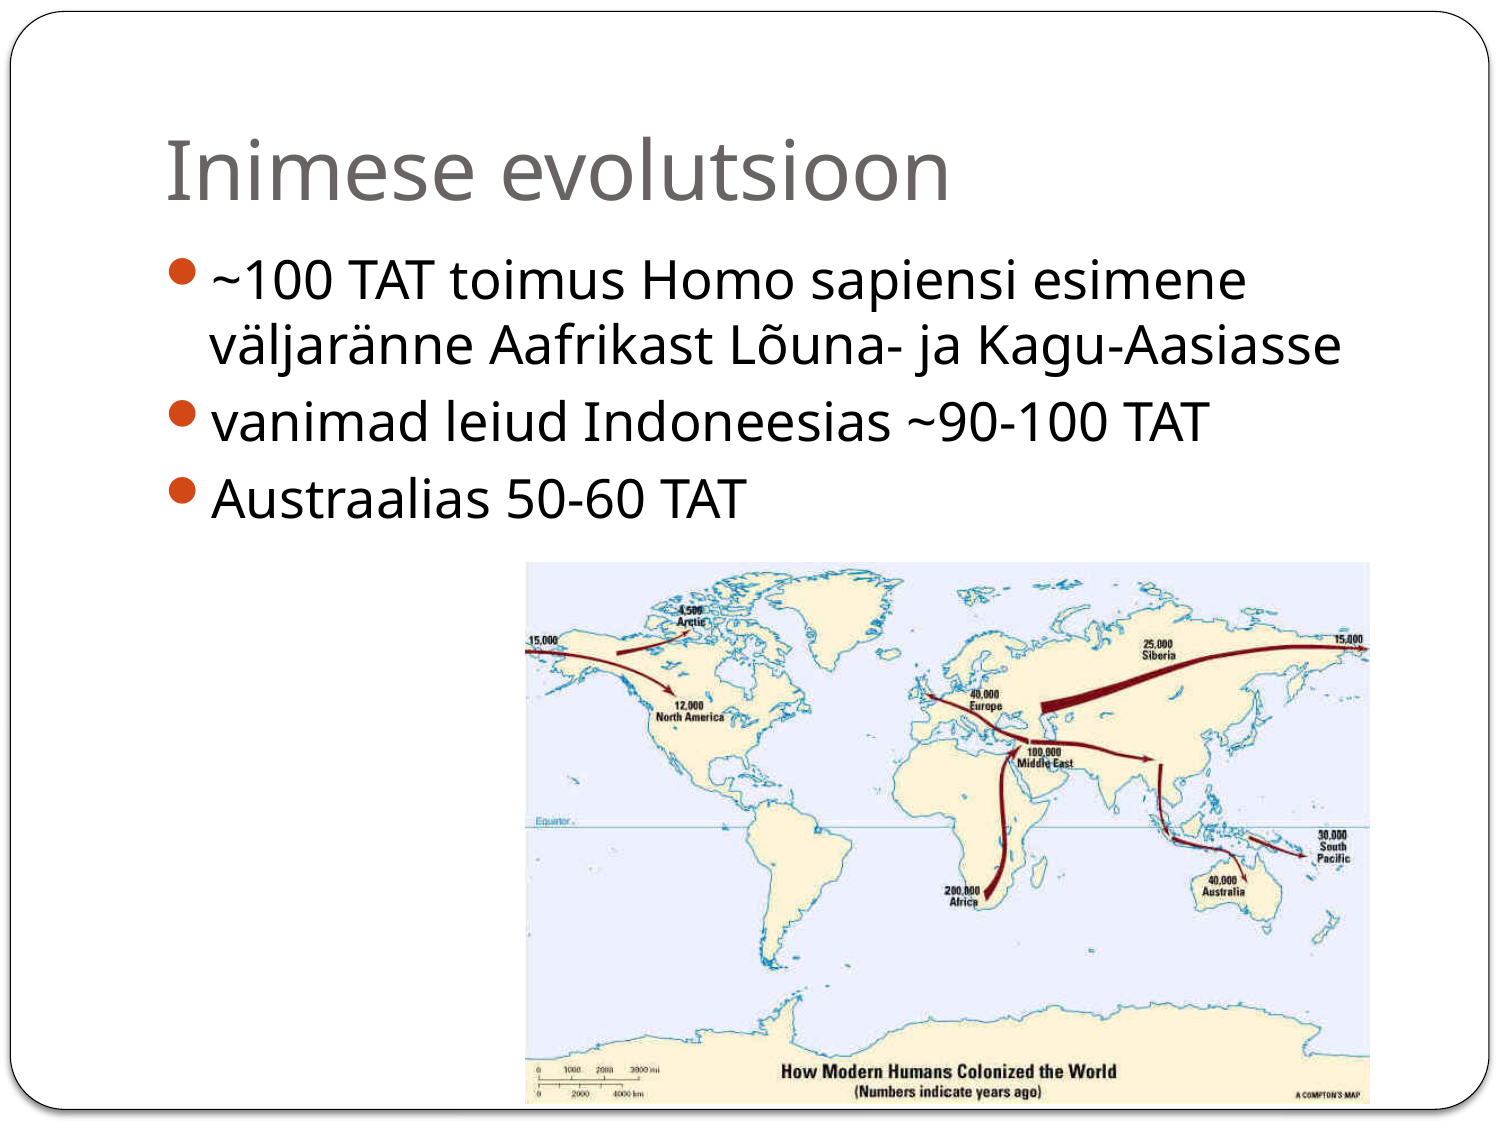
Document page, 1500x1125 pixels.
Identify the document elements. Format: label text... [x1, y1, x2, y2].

picture [525, 562, 1370, 1104]
list ~100 TAT toimus Homo sapiensi esimene väljaränne Aafrikast Lõuna- ja Kagu-Aasiasse vanimad leiud Indoneesias ~90-100 TAT Austraalias 50-60 TAT [149, 237, 1426, 988]
title Inimese evolutsioon [149, 44, 1426, 233]
